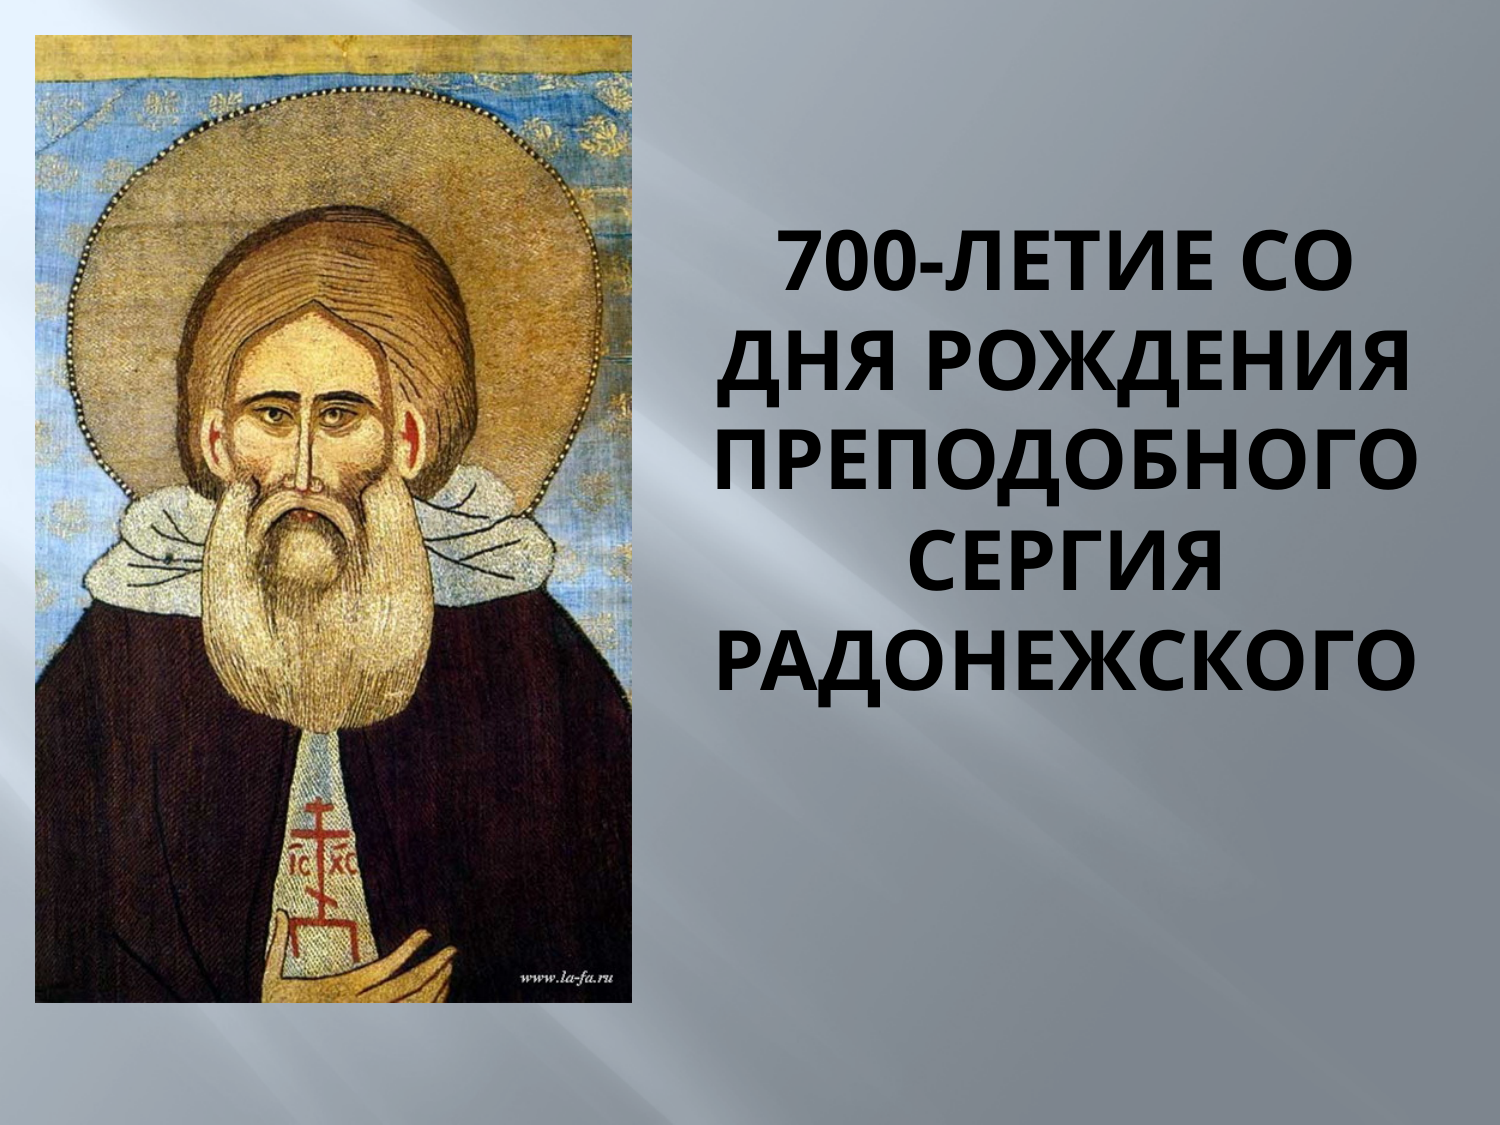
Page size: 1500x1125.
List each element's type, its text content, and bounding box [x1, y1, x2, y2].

picture [34, 34, 632, 1003]
title 700-летие со дня рождения преподобного Сергия Радонежского [679, 421, 1454, 707]
